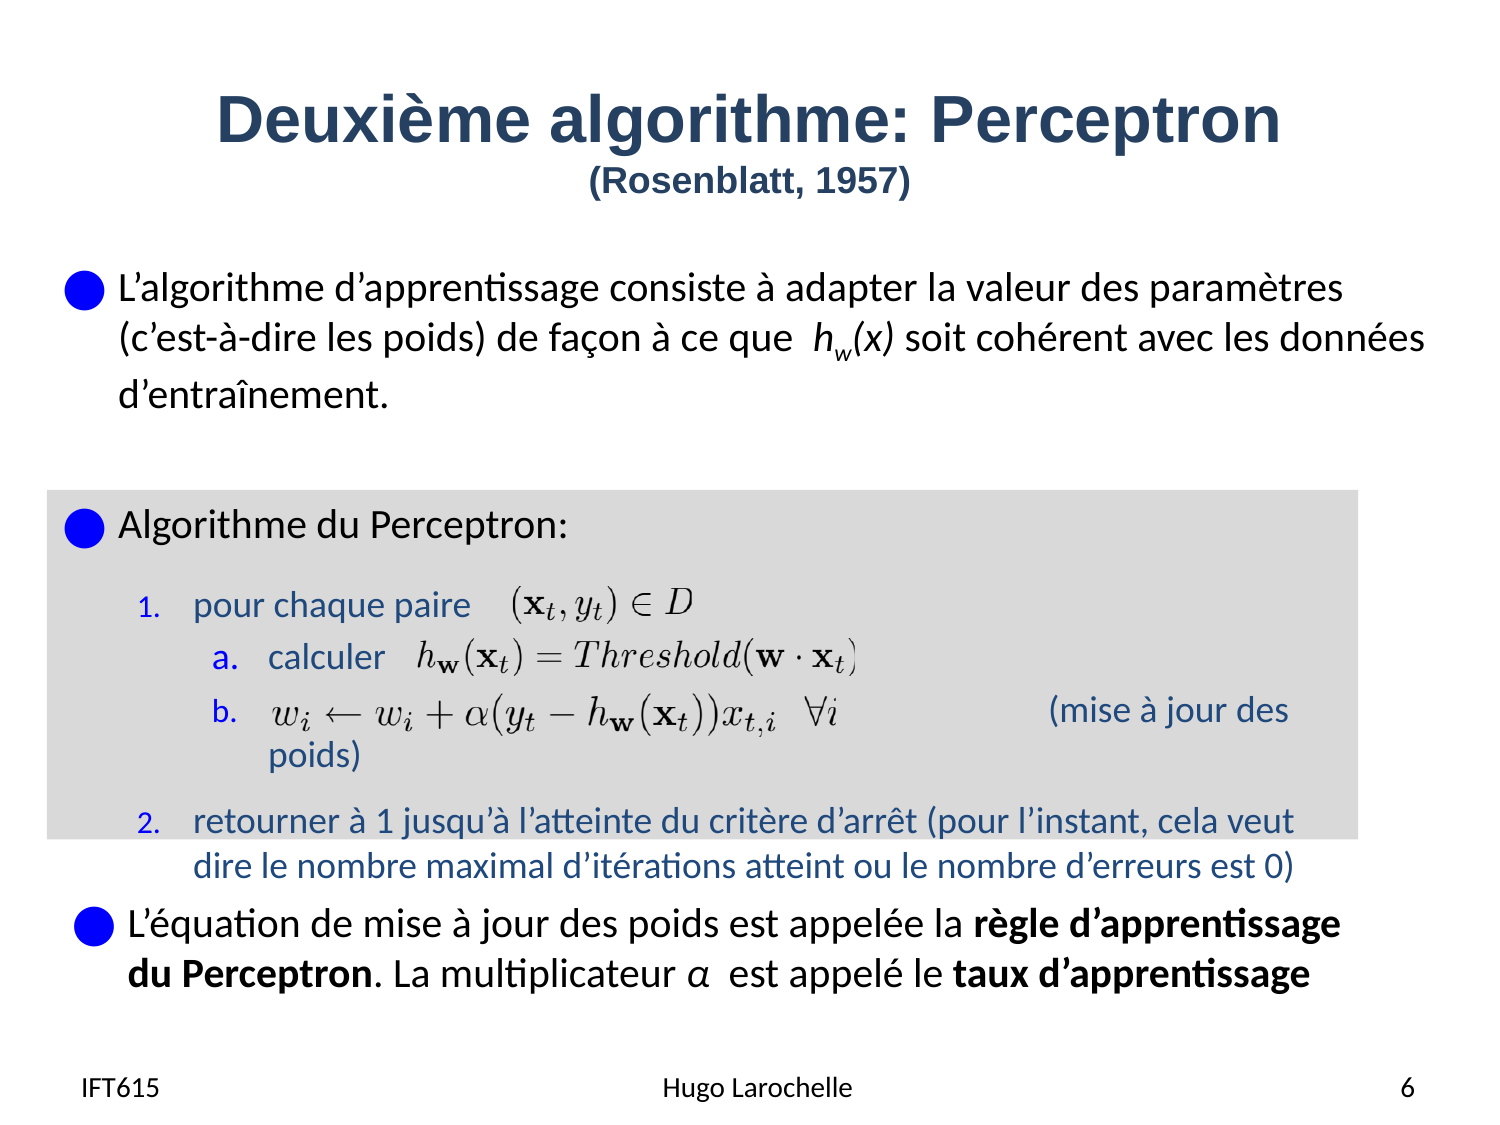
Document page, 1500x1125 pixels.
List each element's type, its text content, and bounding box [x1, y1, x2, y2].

picture [417, 638, 855, 677]
list L’équation de mise à jour des poids est appelée la règle d’apprentissage du Perceptron. La multiplicateur α est appelé le taux d’apprentissage [46, 888, 1359, 1008]
picture [512, 585, 692, 624]
slide_number IFT615 [66, 1056, 356, 1117]
title Deuxième algorithme: Perceptron (Rosenblatt, 1957) [75, 45, 1425, 233]
slide_number 6 [1080, 1056, 1431, 1117]
text_box L’algorithme d’apprentissage consiste à adapter la valeur des paramètres (c’est-à-dire les poids) de façon à ce que hw(x) soit cohérent avec les données d’entraînement. [46, 251, 1447, 409]
text_box Algorithme du Perceptron: pour chaque paire calculer (mise à jour des poids) retourner à 1 jusqu’à l’atteinte du critère d’arrêt (pour l’instant, cela veut dire le nombre maximal d’itérations atteint ou le nombre d’erreurs est 0) [46, 489, 1359, 840]
footer Hugo Larochelle [520, 1056, 996, 1117]
picture [272, 693, 837, 737]
